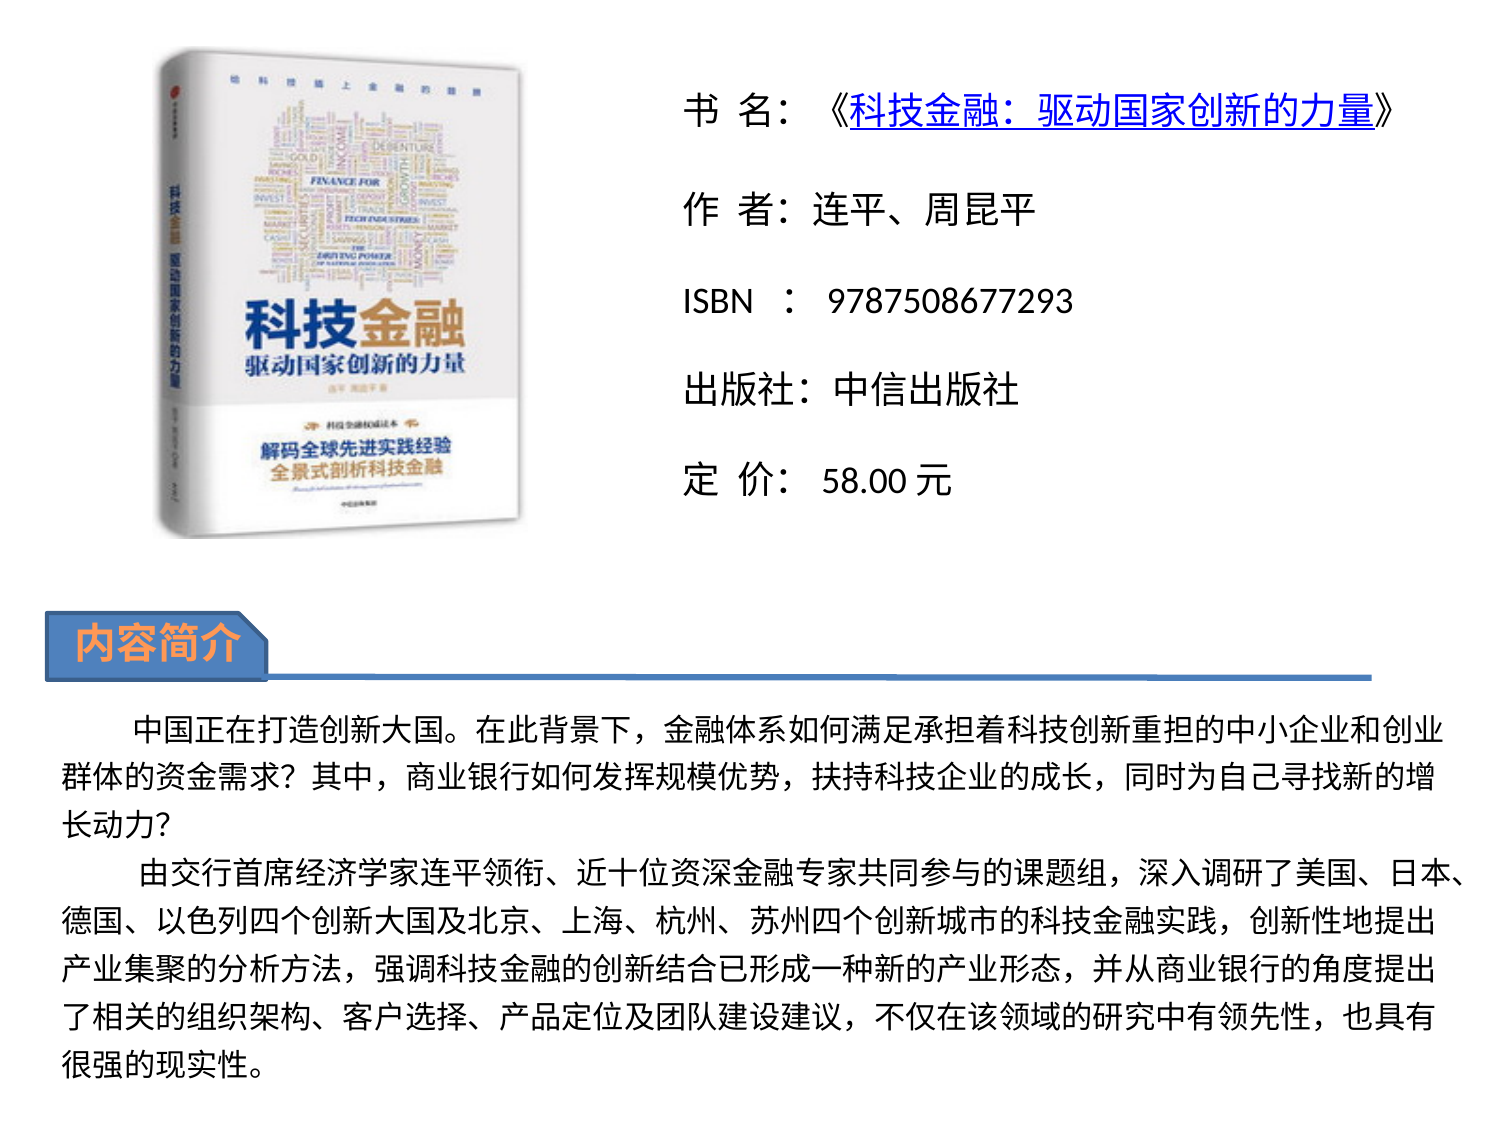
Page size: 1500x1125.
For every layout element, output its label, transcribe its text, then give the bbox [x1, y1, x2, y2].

picture [152, 46, 528, 539]
text_box 书 名：《科技金融：驱动国家创新的力量》 作 者：连平、周昆平 ISBN ：9787508677293 出版社：中信出版社 定 价：58.00元 [667, 79, 1500, 509]
text_box 中国正在打造创新大国。在此背景下，金融体系如何满足承担着科技创新重担的中小企业和创业群体的资金需求？其中，商业银行如何发挥规模优势，扶持科技企业的成长，同时为自己寻找新的增长动力？ 由交行首席经济学家连平领衔、近十位资深金融专家共同参与的课题组，深入调研了美国、日本、德国、以色列四个创新大国及北京、上海、杭州、苏州四个创新城市的科技金融实践，创新性地提出产业集聚的分析方法，强调科技金融的创新结合已形成一种新的产业形态，并从商业银行的角度提出了相关的组织架构、客户选择、产品定位及团队建设建议，不仅在该领域的研究中有领先性，也具有很强的现实性。 [46, 691, 1477, 1090]
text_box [46, 609, 1372, 680]
